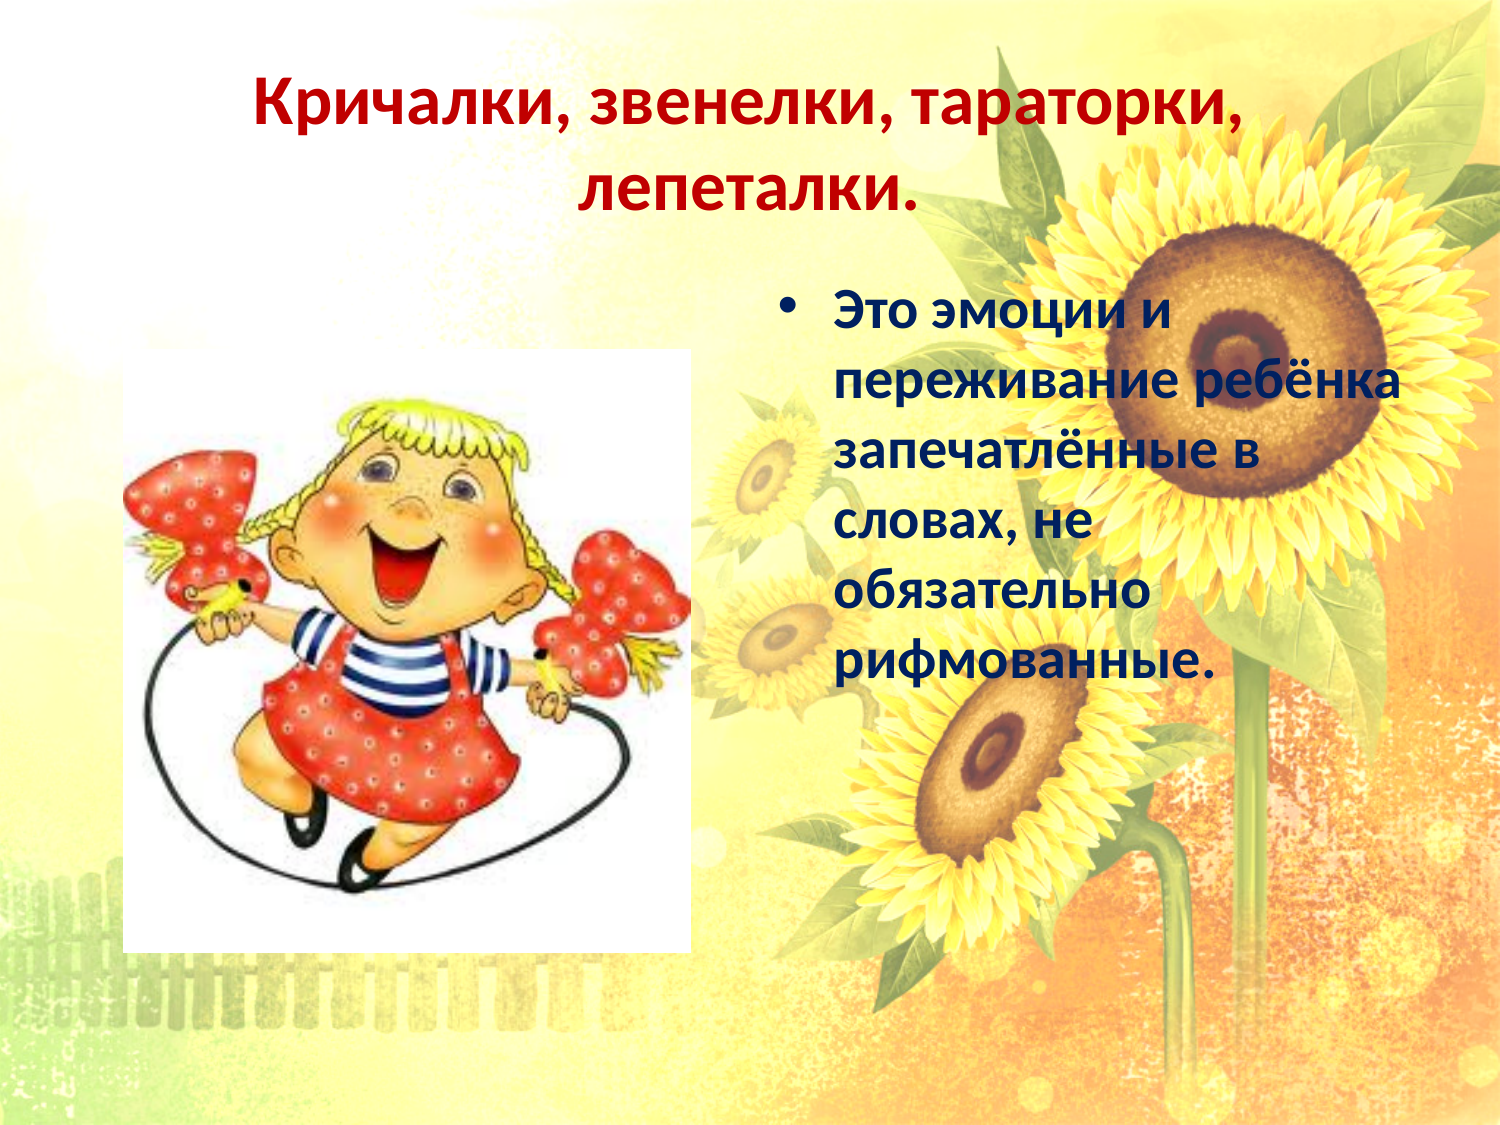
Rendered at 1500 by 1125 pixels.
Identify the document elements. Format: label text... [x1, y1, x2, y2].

title Кричалки, звенелки, тараторки, лепеталки. [75, 45, 1425, 233]
list Это эмоции и переживание ребёнка запечатлённые в словах, не обязательно рифмованные. [762, 262, 1425, 1005]
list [123, 349, 692, 953]
